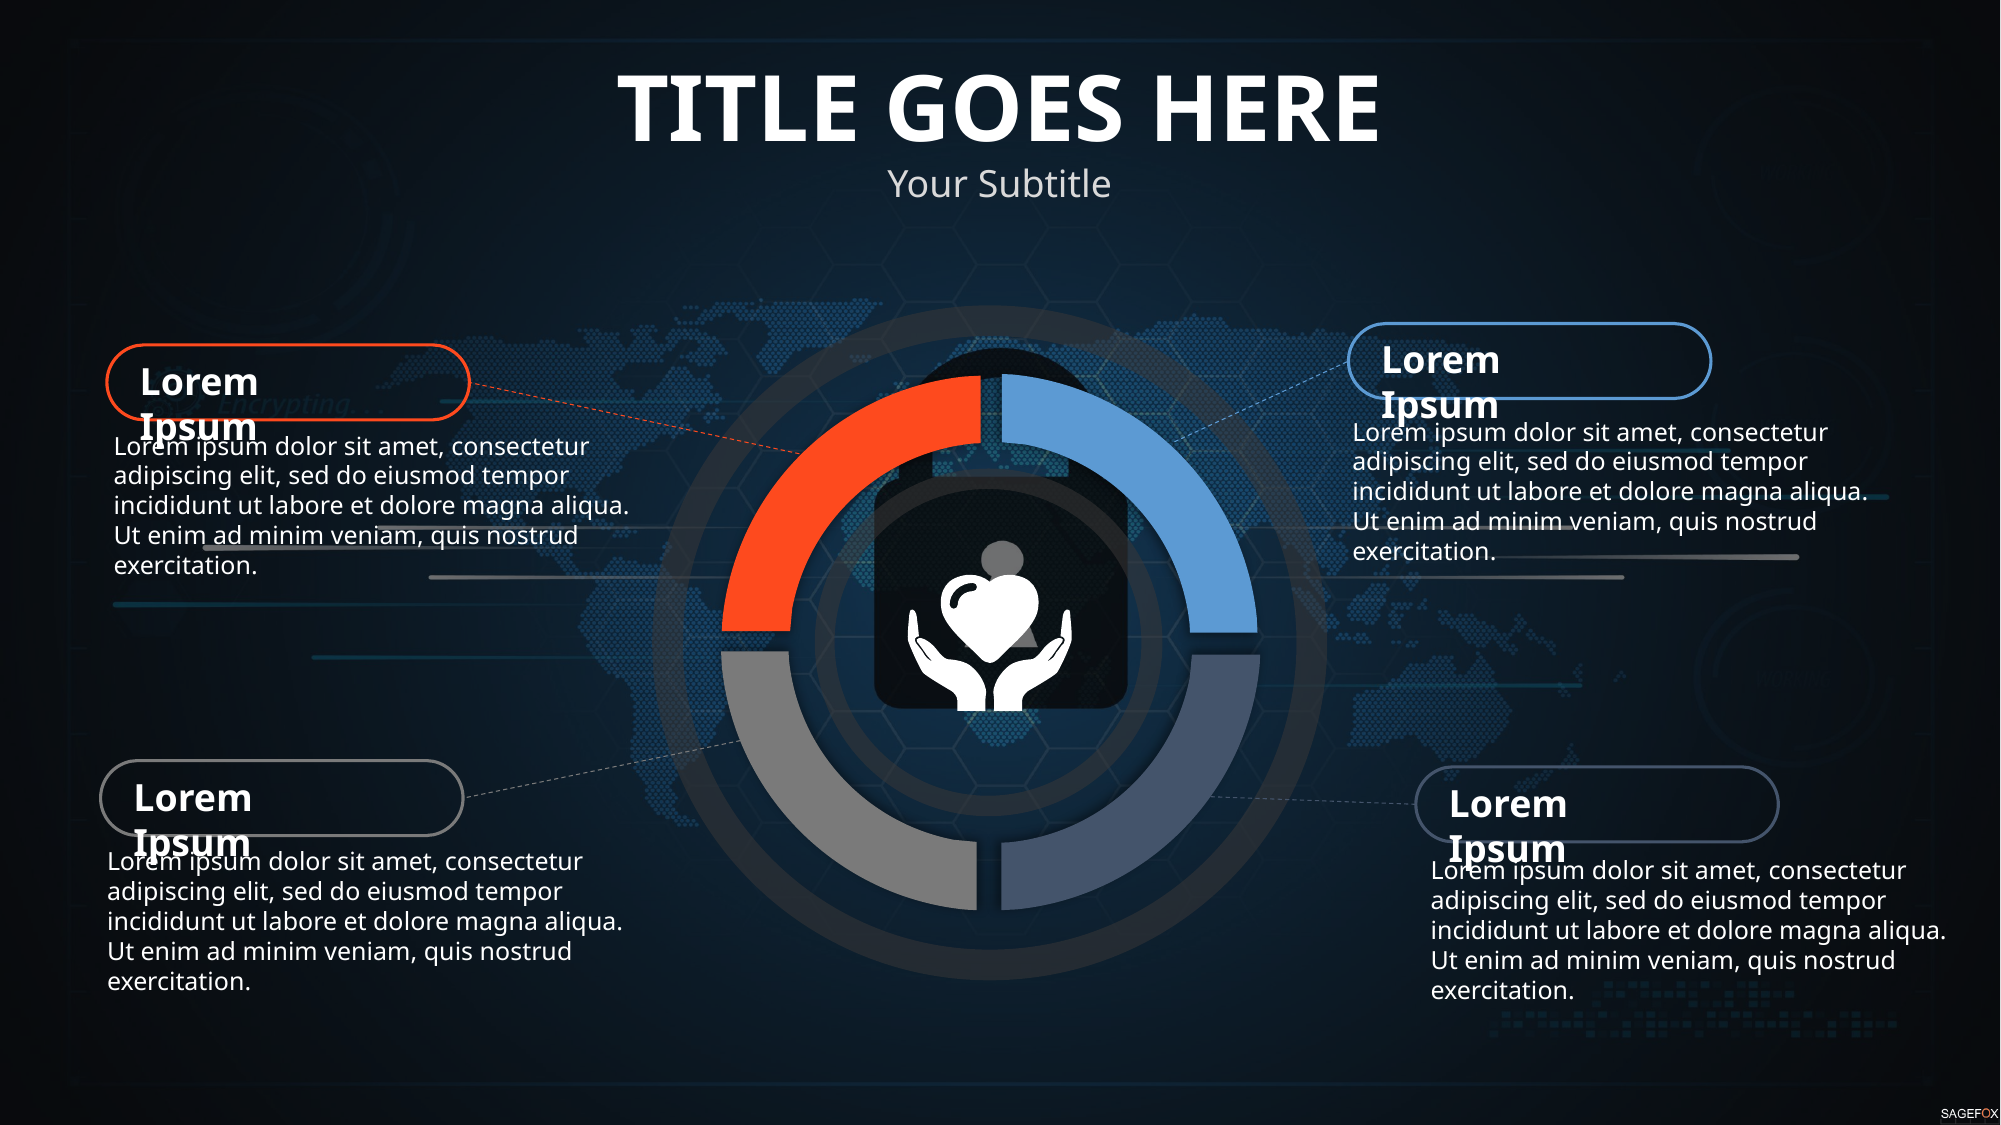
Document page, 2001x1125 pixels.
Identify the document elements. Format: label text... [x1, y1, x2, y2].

text_box TITLE GOES HERE Your Subtitle [548, 42, 1452, 212]
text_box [469, 382, 800, 454]
text_box Lorem ipsum dolor sit amet, consectetur adipiscing elit, sed do eiusmod tempor incididunt ut labore et dolore magna aliqua. Ut enim ad minim veniam, quis nostrud exercitation. [92, 838, 653, 1003]
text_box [1203, 796, 1415, 805]
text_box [1348, 323, 1711, 399]
text_box [1000, 653, 1262, 912]
text_box [720, 374, 982, 633]
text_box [907, 574, 1073, 711]
text_box [719, 650, 978, 912]
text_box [106, 344, 470, 420]
text_box [651, 454, 750, 738]
text_box Lorem ipsum dolor sit amet, consectetur adipiscing elit, sed do eiusmod tempor incididunt ut labore et dolore magna aliqua. Ut enim ad minim veniam, quis nostrud exercitation. [1415, 847, 1976, 1012]
text_box Lorem ipsum dolor sit amet, consectetur adipiscing elit, sed do eiusmod tempor incididunt ut labore et dolore magna aliqua. Ut enim ad minim veniam, quis nostrud exercitation. [1337, 408, 1898, 574]
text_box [1415, 766, 1779, 842]
text_box [773, 304, 1178, 403]
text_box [1174, 361, 1349, 442]
picture [0, 0, 2001, 1125]
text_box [463, 738, 748, 799]
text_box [100, 760, 464, 836]
text_box [1000, 372, 1259, 634]
text_box Lorem ipsum dolor sit amet, consectetur adipiscing elit, sed do eiusmod tempor incididunt ut labore et dolore magna aliqua. Ut enim ad minim veniam, quis nostrud exercitation. [98, 422, 659, 587]
text_box [813, 467, 1164, 818]
text_box [1220, 442, 1329, 796]
text_box [689, 799, 1287, 982]
